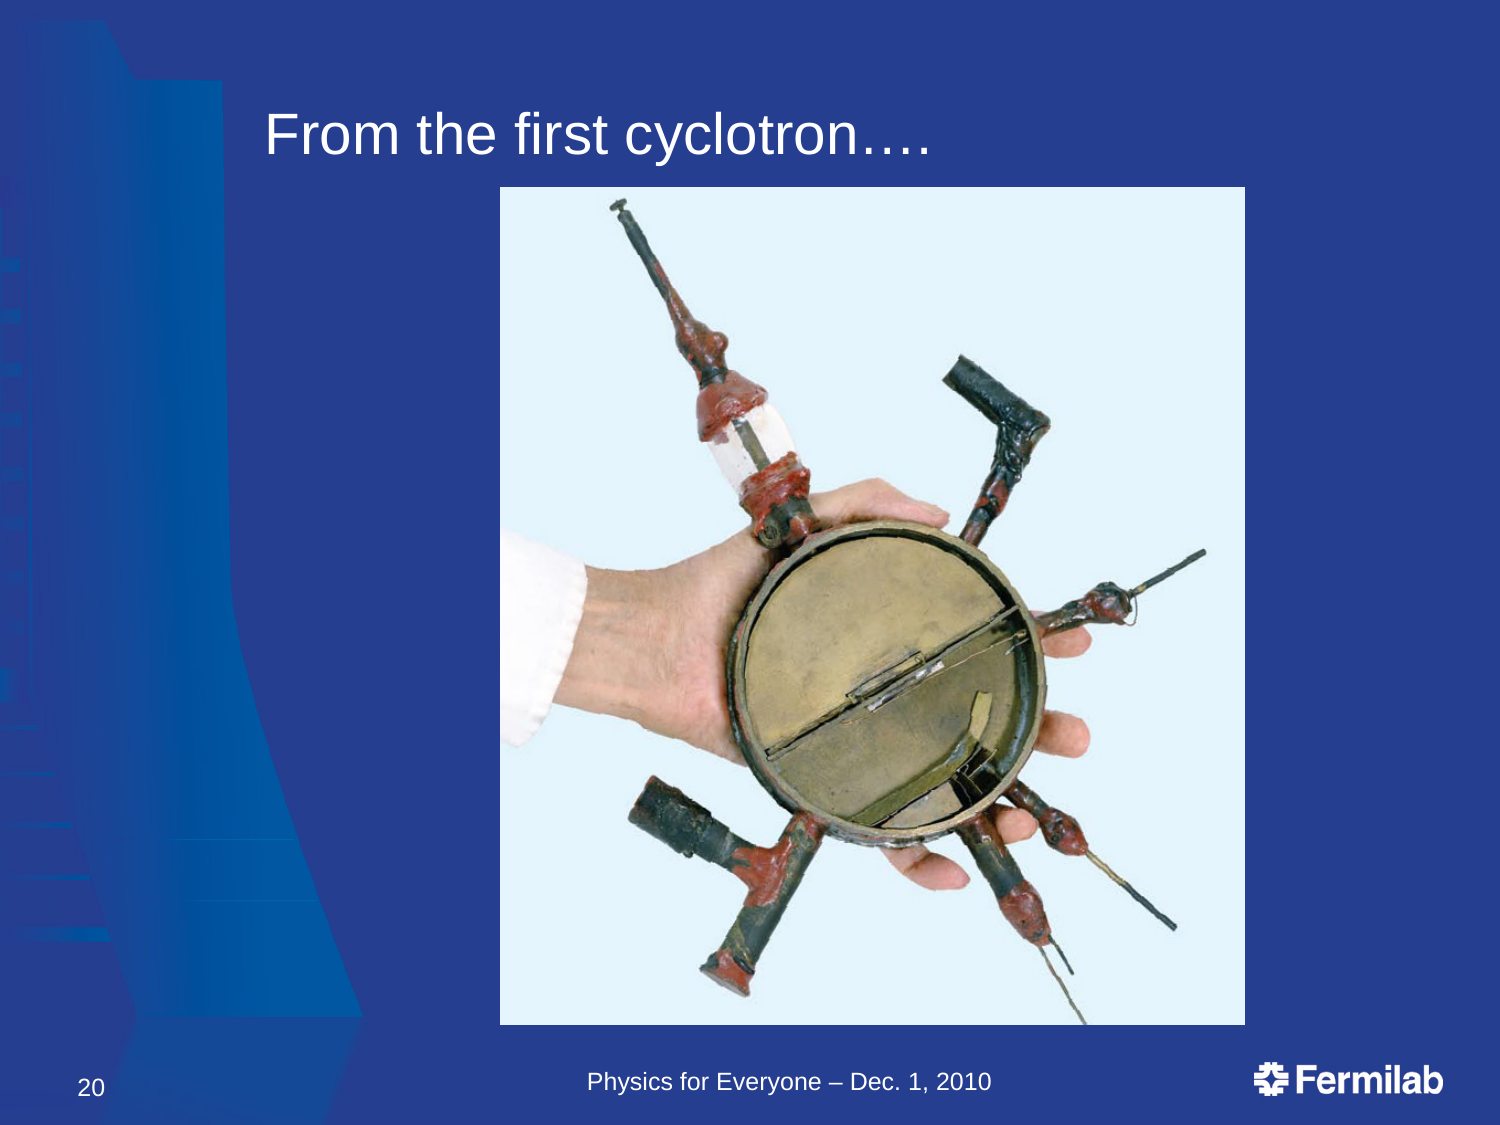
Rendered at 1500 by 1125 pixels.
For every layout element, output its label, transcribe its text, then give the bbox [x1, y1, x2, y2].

footer Physics for Everyone – Dec. 1, 2010 [571, 1035, 1048, 1104]
title From the first cyclotron…. [249, 37, 1376, 226]
slide_number 20 [62, 1034, 376, 1110]
picture [0, 0, 1500, 1125]
